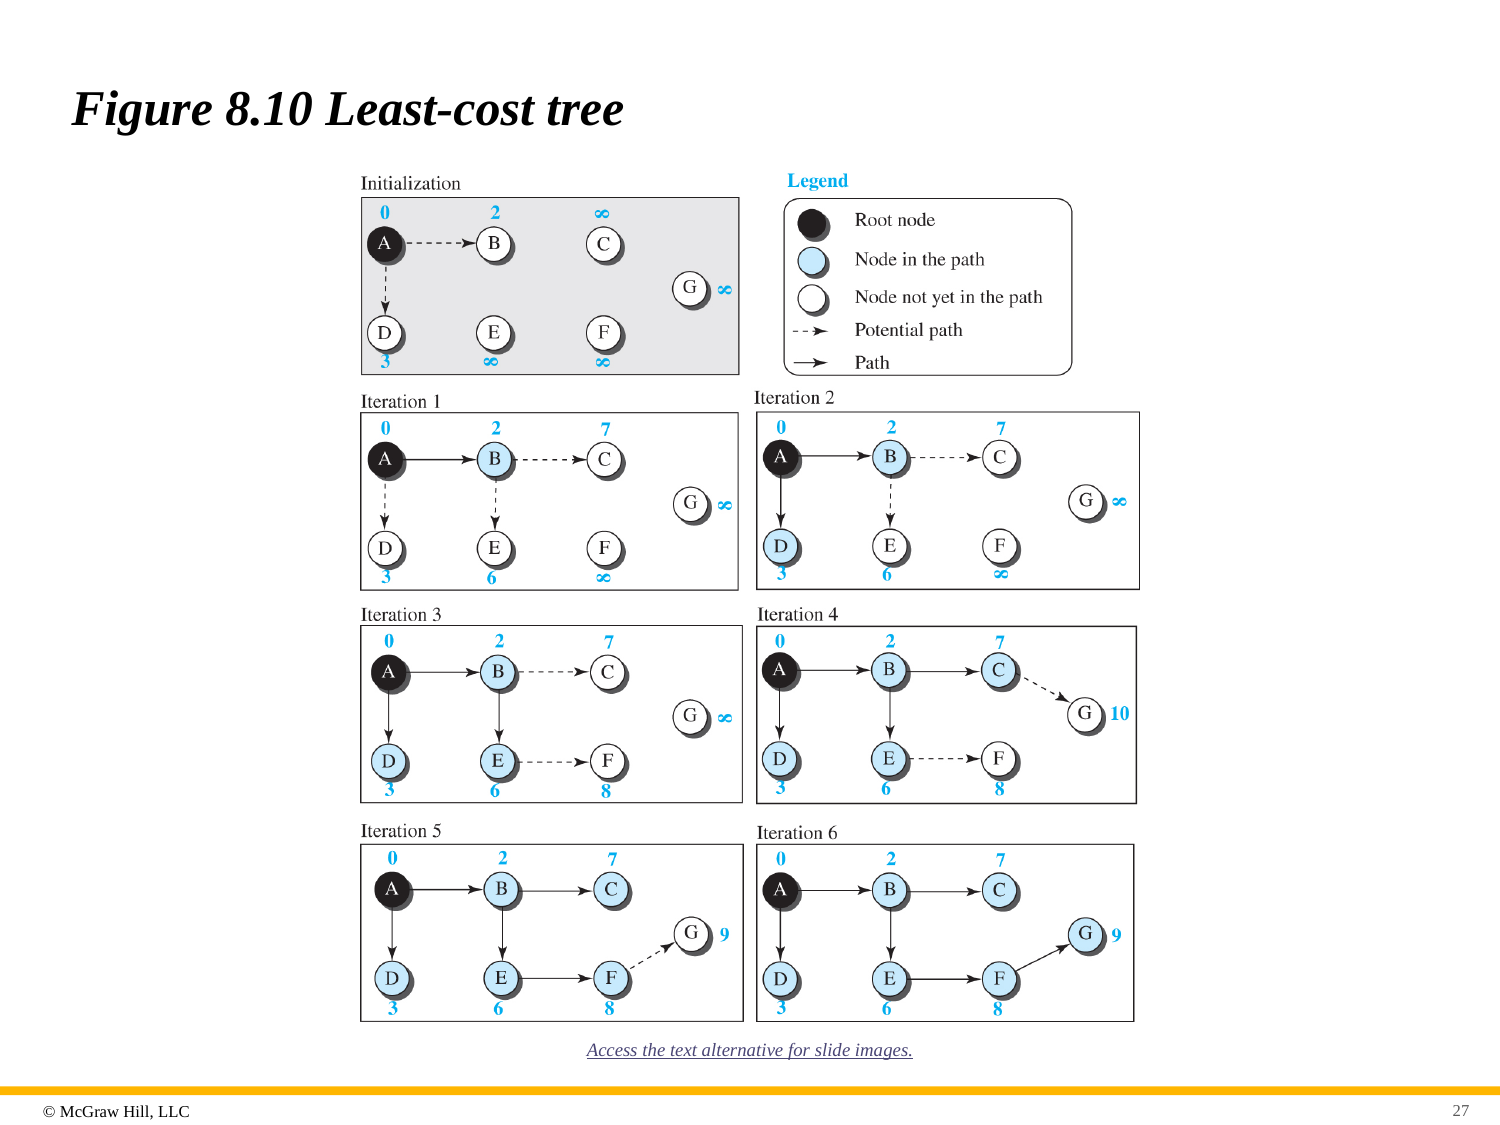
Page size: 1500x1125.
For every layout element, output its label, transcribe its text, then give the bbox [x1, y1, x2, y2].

slide_number 27 [1418, 1096, 1477, 1123]
title Figure 8.10 Least-cost tree [56, 50, 1444, 162]
picture [359, 170, 1140, 1023]
list Access the text alternative for slide images. [525, 1033, 975, 1066]
